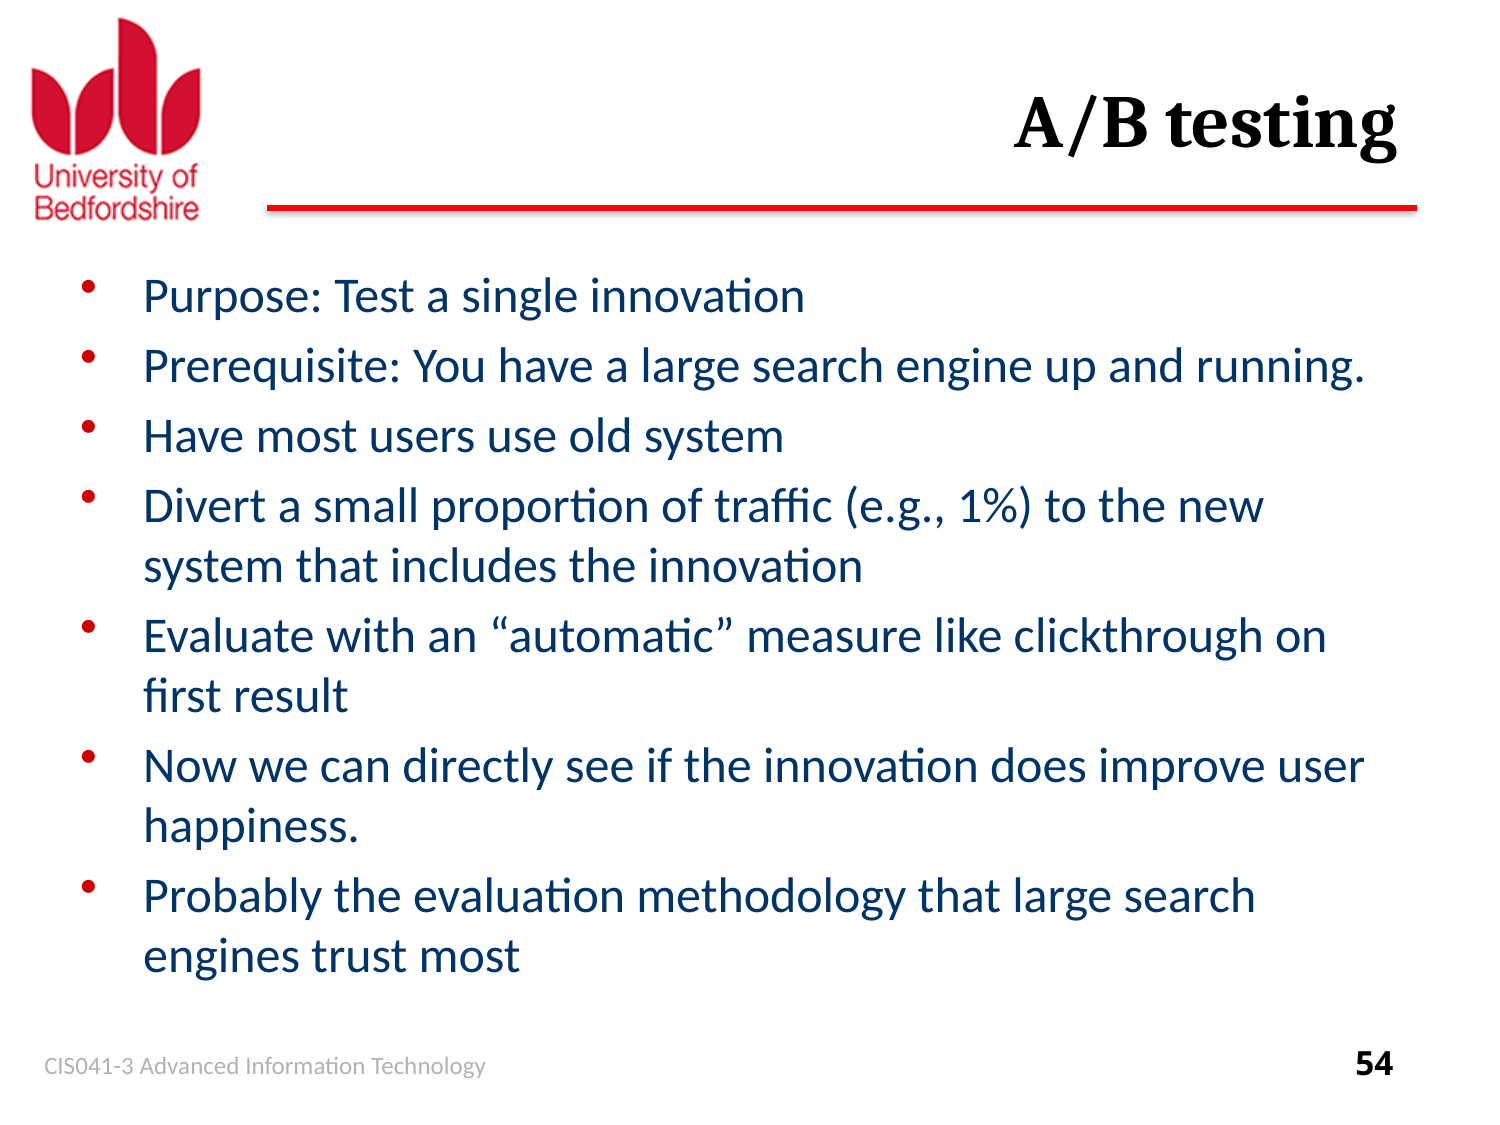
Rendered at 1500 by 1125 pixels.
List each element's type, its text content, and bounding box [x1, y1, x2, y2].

title A/B testing [262, 61, 1413, 174]
list Purpose: Test a single innovation Prerequisite: You have a large search engine up and running. Have most users use old system Divert a small proportion of traffic (e.g., 1%) to the new system that includes the innovation Evaluate with an “automatic” measure like clickthrough on first result Now we can directly see if the innovation does improve user happiness. Probably the evaluation methodology that large search engines trust most [64, 255, 1413, 1024]
picture [0, 0, 237, 236]
footer CIS041-3 Advanced Information Technology [29, 1035, 514, 1095]
